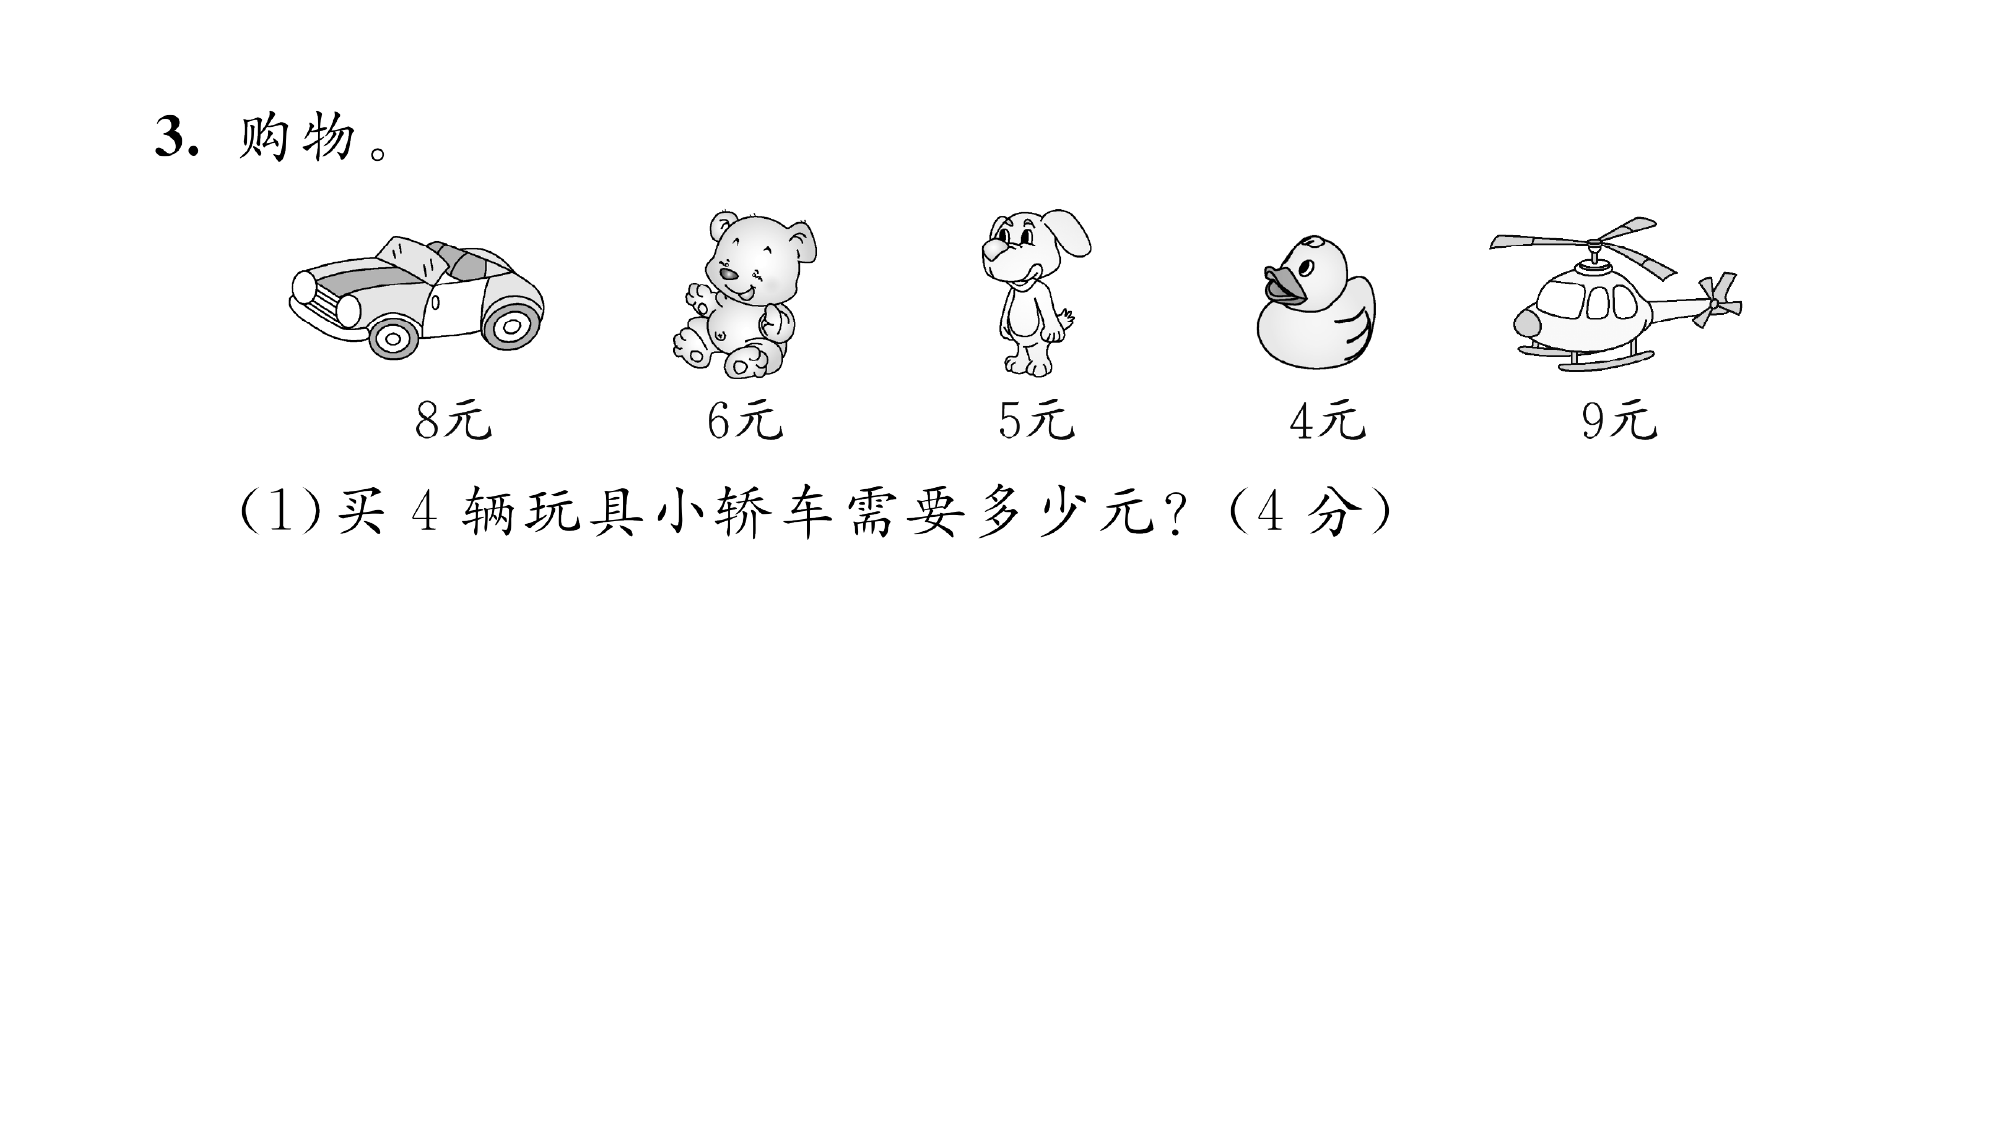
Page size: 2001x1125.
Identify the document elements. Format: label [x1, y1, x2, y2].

picture [151, 91, 2000, 829]
